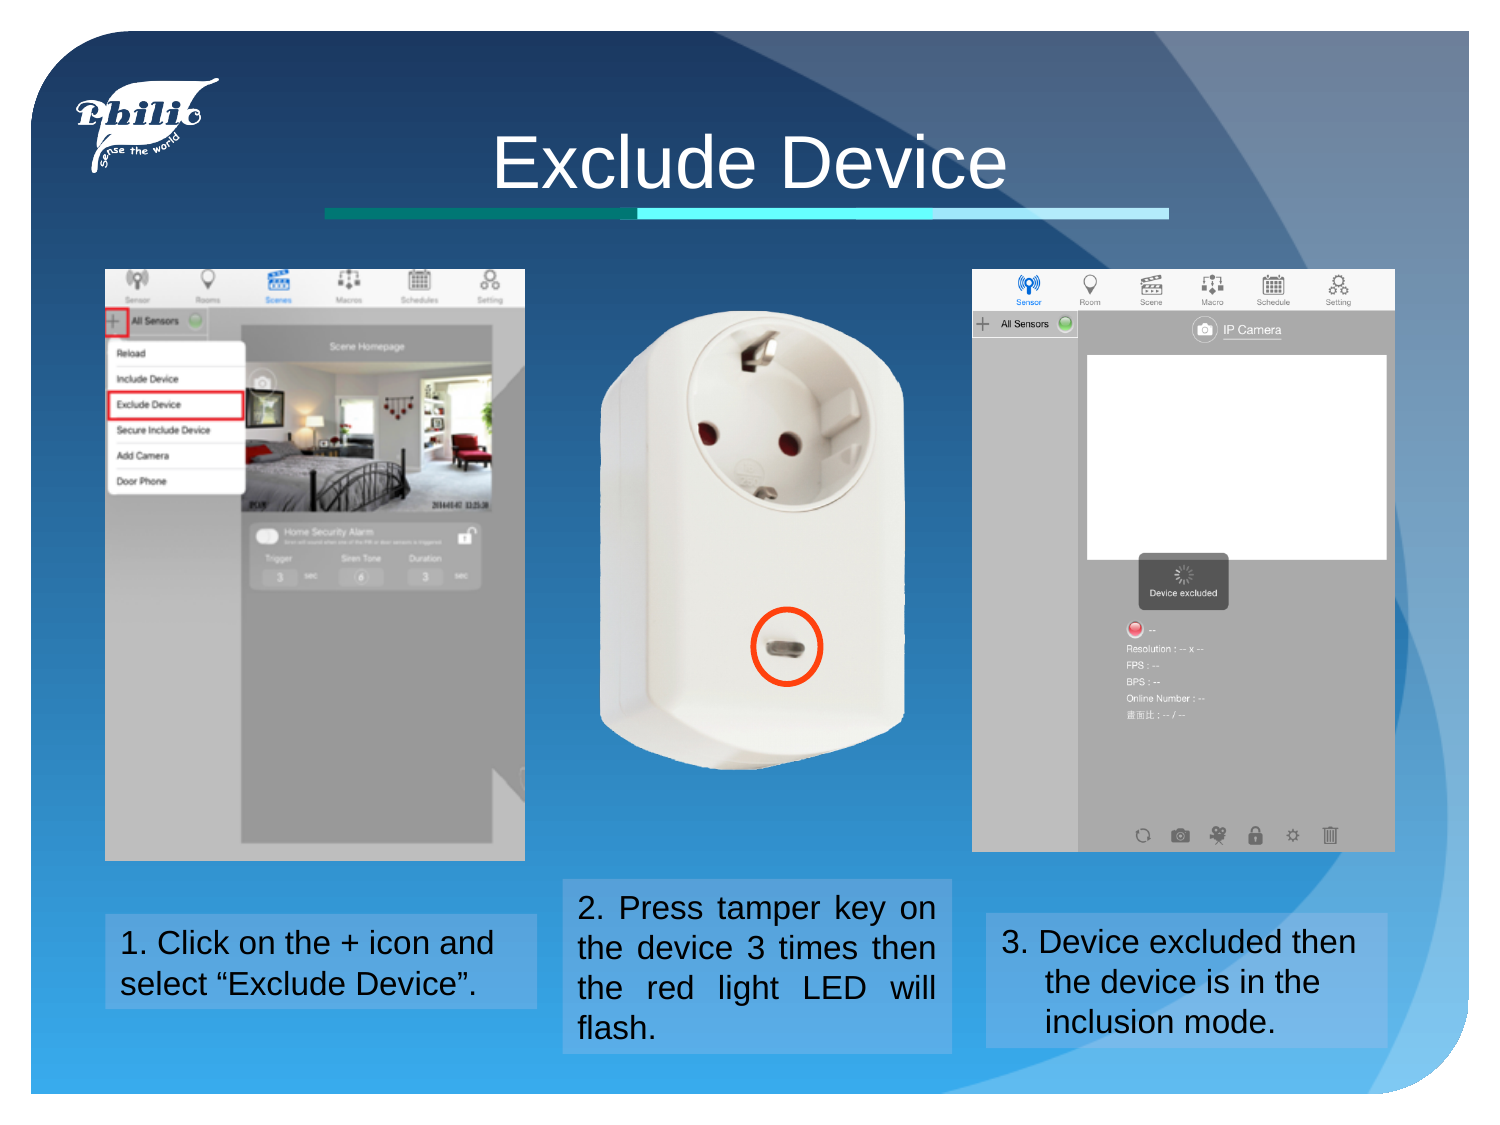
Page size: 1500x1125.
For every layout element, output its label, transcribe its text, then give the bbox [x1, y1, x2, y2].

picture [24, 30, 1473, 1094]
text_box Exclude Device [477, 106, 1025, 212]
text_box 1. Click on the + icon and select “Exclude Device”. [105, 913, 538, 1010]
text_box 2. Press tamper key on the device 3 times then the red light LED will flash. [562, 878, 953, 1054]
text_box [597, 304, 908, 774]
text_box 3. Device excluded then the device is in the inclusion mode. [986, 912, 1388, 1049]
